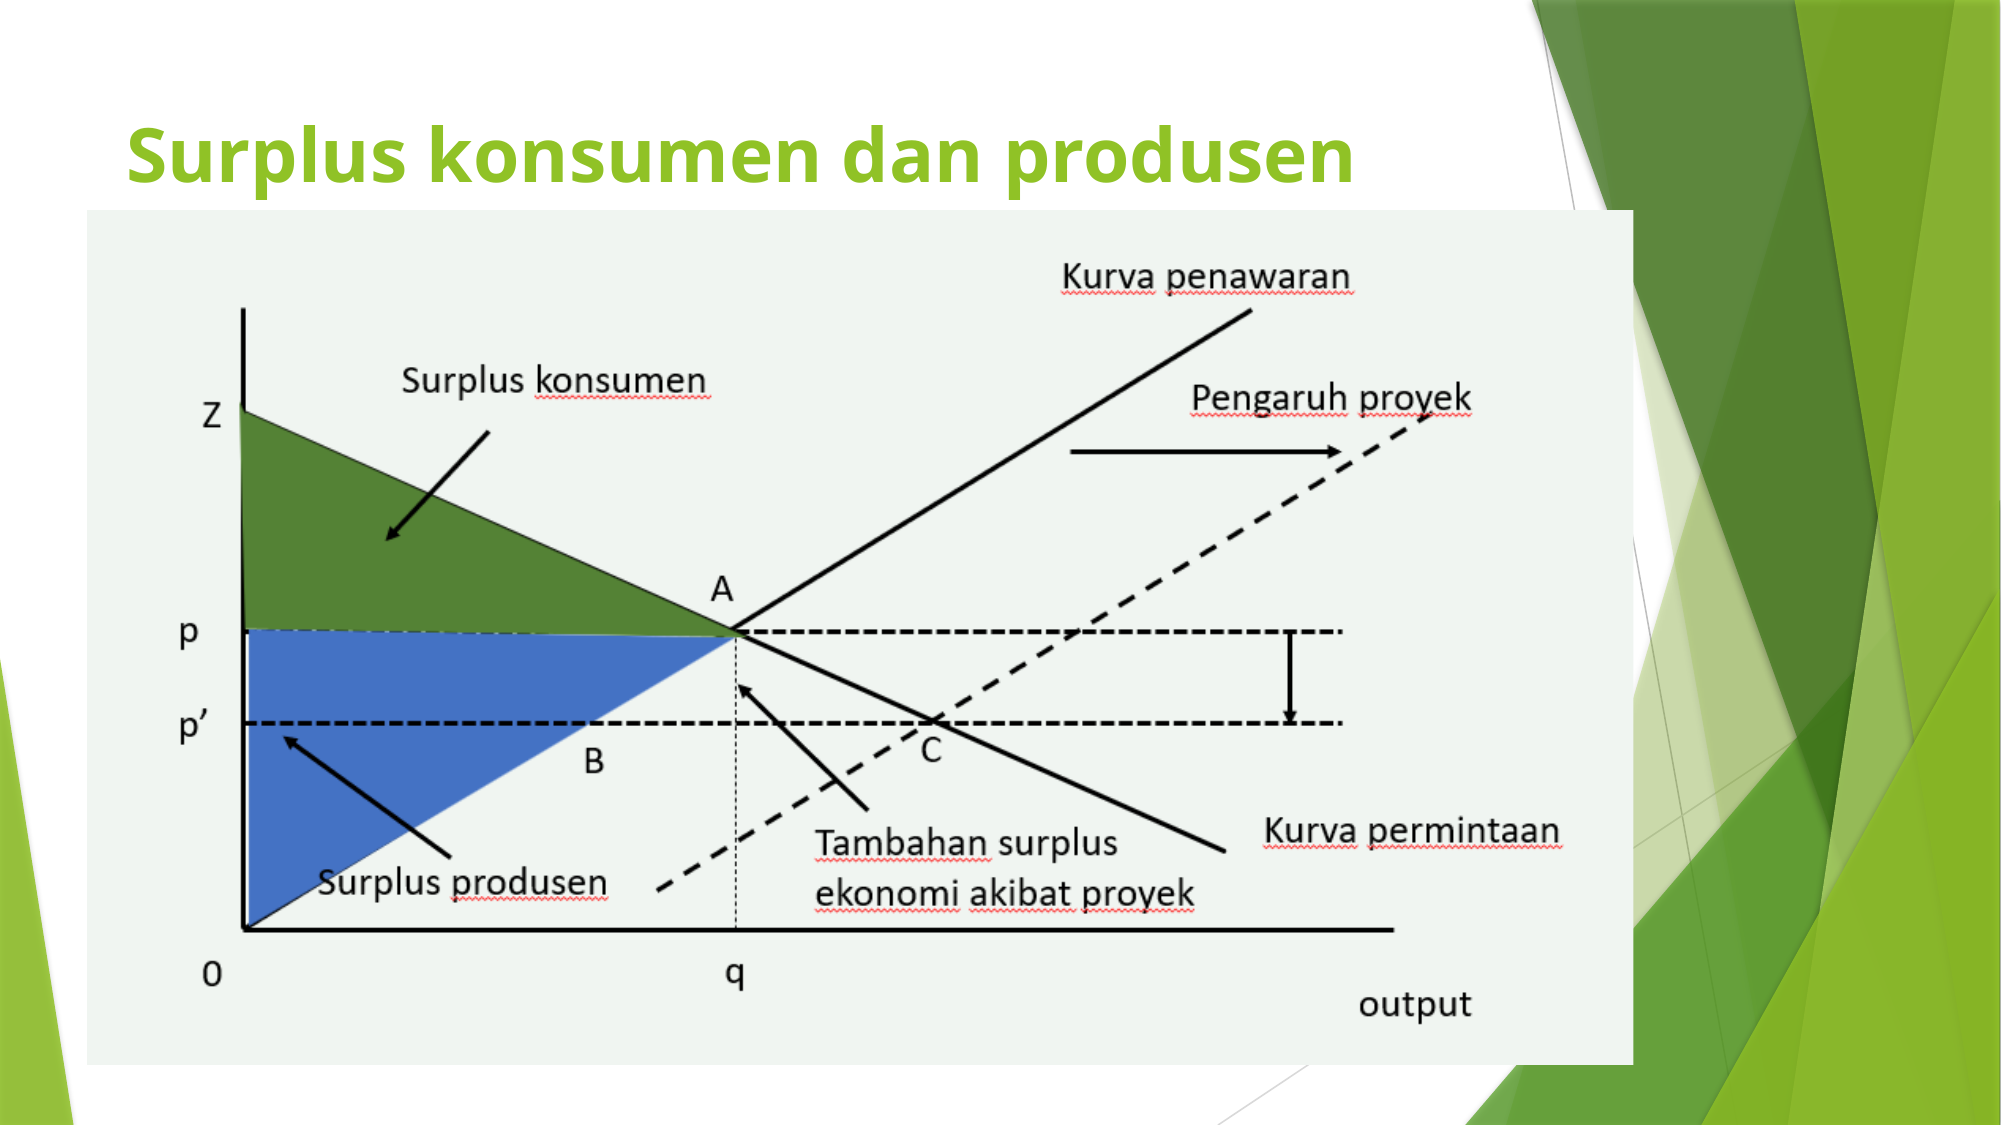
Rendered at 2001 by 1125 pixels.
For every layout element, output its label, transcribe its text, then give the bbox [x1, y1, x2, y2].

title Surplus konsumen dan produsen [111, 99, 1522, 209]
picture [86, 209, 1634, 1066]
